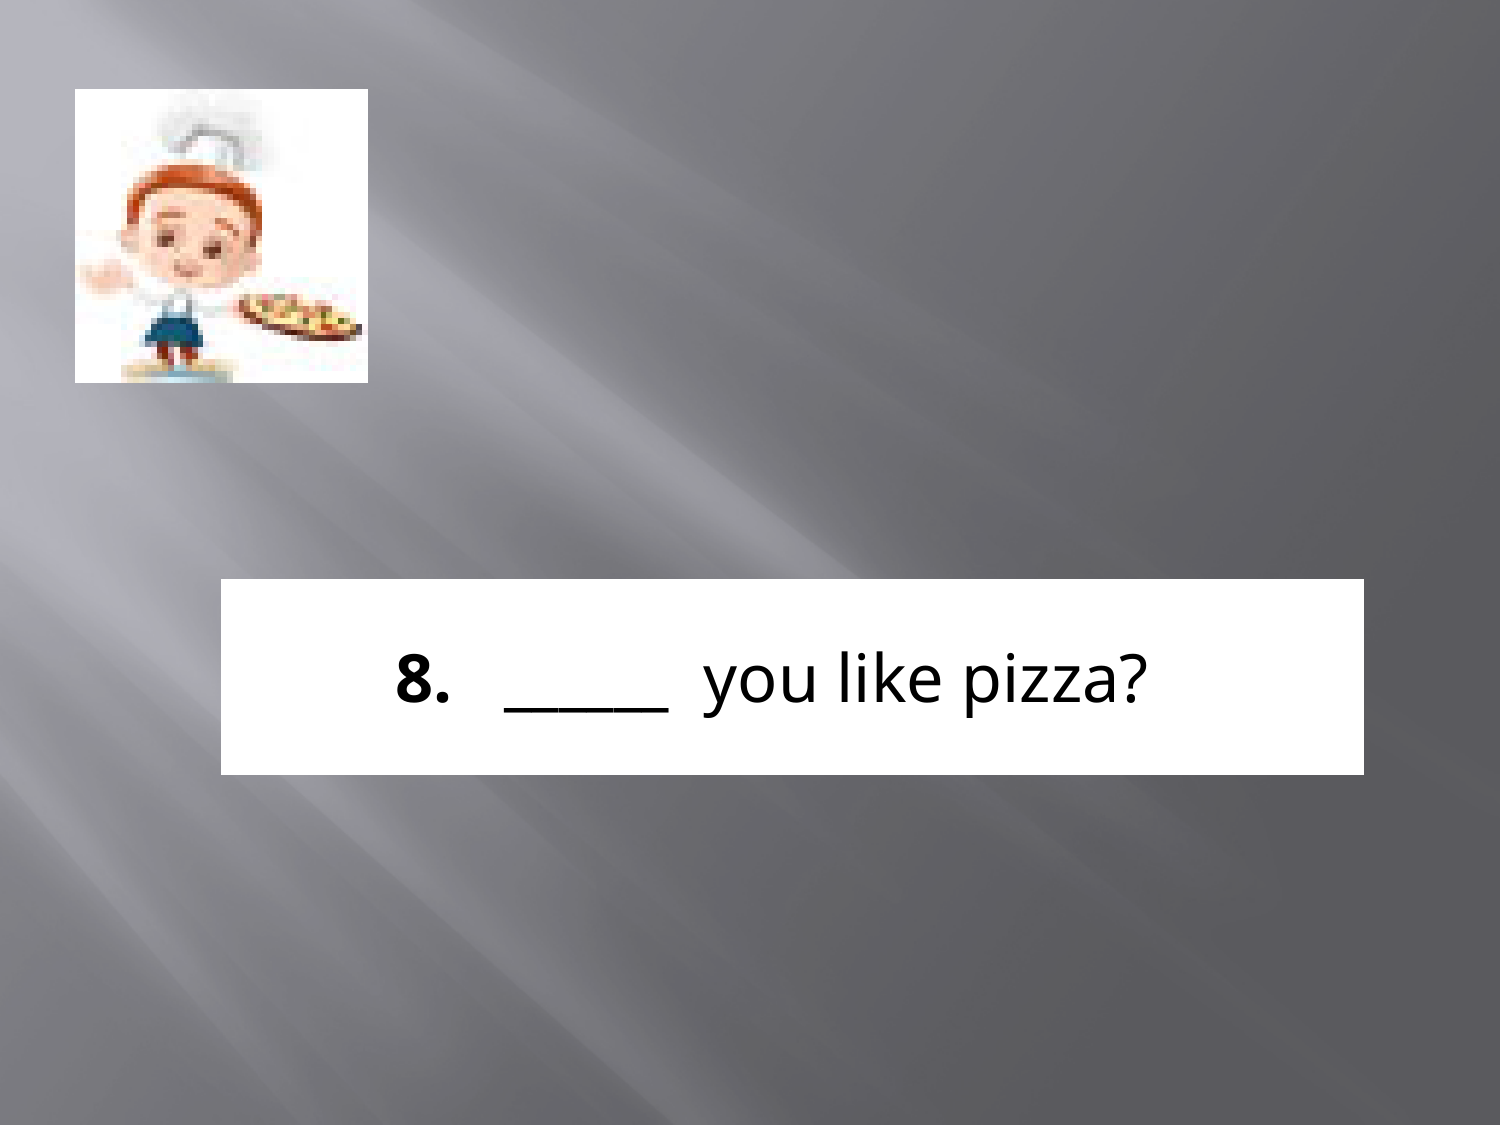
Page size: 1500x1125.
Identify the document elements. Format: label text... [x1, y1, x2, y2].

table_header 8. ______ you like pizza? [278, 579, 1364, 775]
table_header [221, 579, 278, 775]
picture [74, 89, 369, 384]
